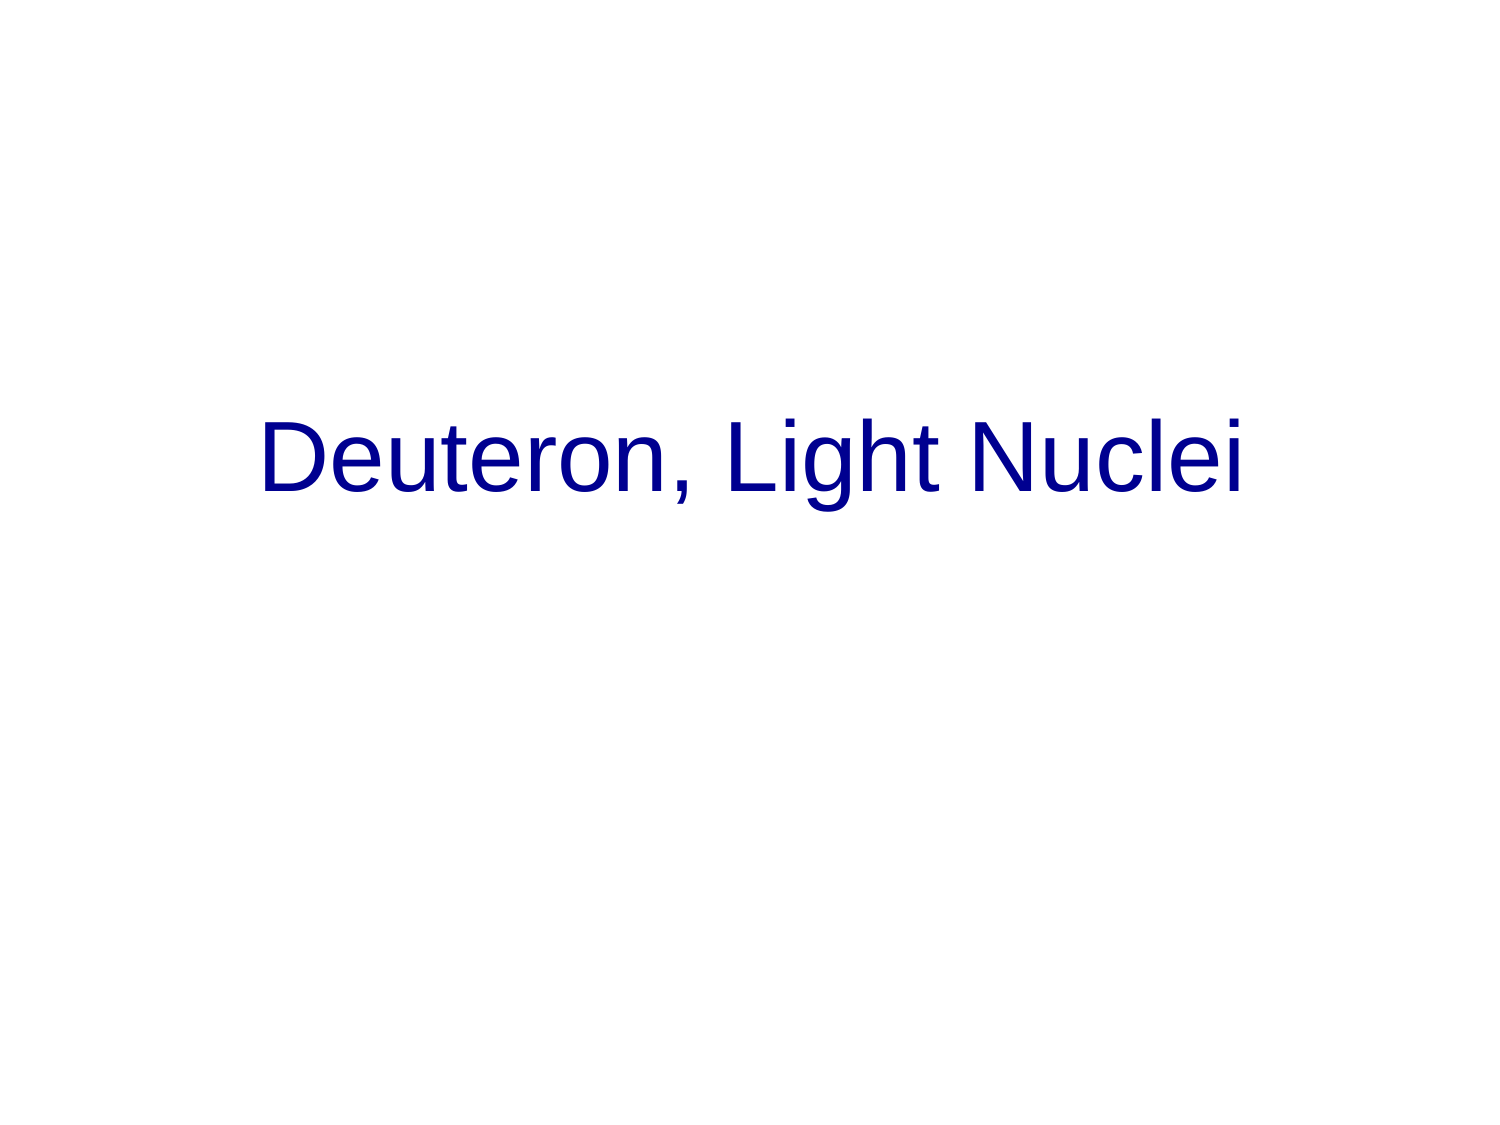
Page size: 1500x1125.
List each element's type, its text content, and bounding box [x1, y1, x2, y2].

text_box Deuteron, Light Nuclei [186, 384, 1318, 520]
